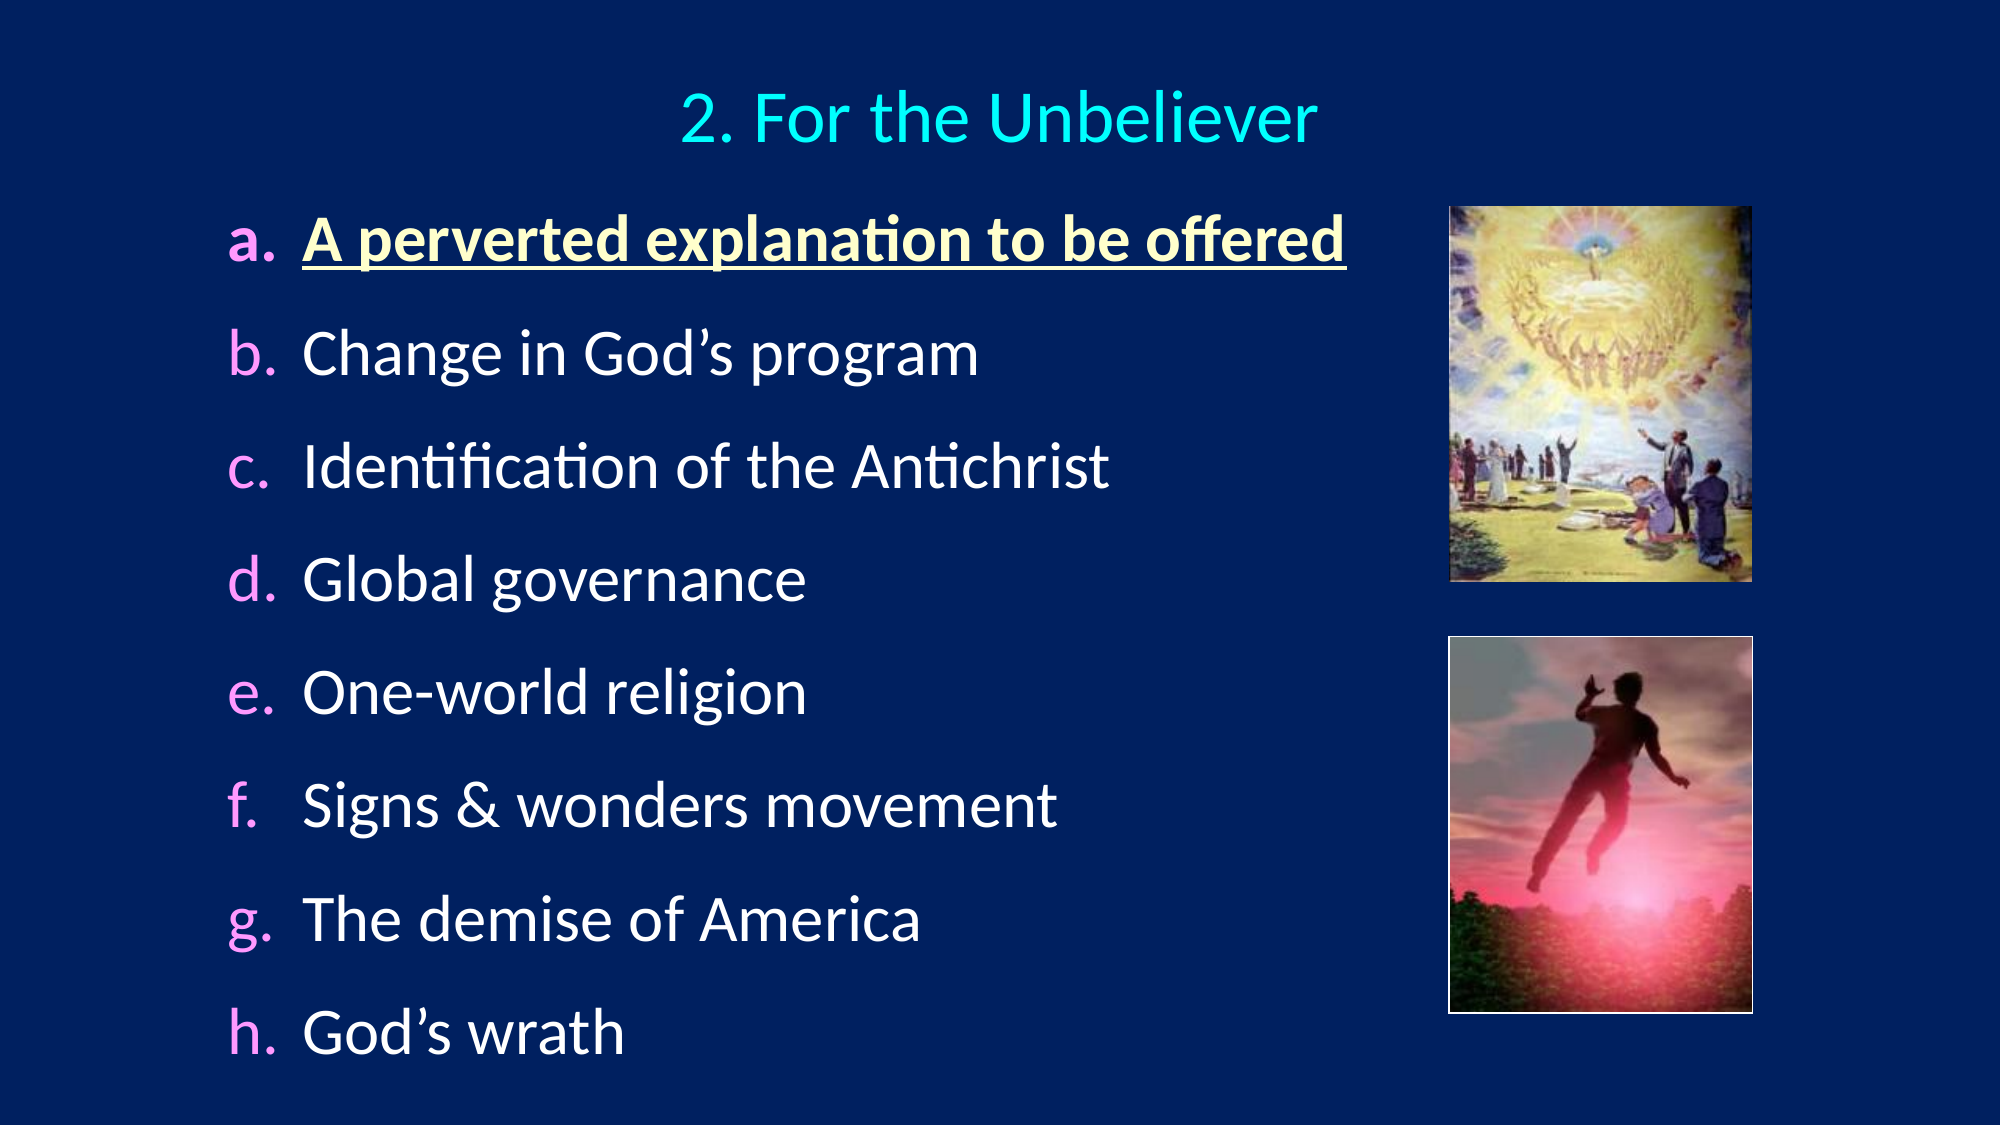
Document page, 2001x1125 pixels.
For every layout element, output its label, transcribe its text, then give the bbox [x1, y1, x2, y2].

picture [1449, 637, 1752, 1013]
picture [1449, 205, 1752, 582]
title 2. For the Unbeliever [299, 37, 1701, 188]
list A perverted explanation to be offered Change in God’s program Identification of the Antichrist Global governance One-world religion Signs & wonders movement The demise of America God’s wrath [212, 187, 1476, 1088]
